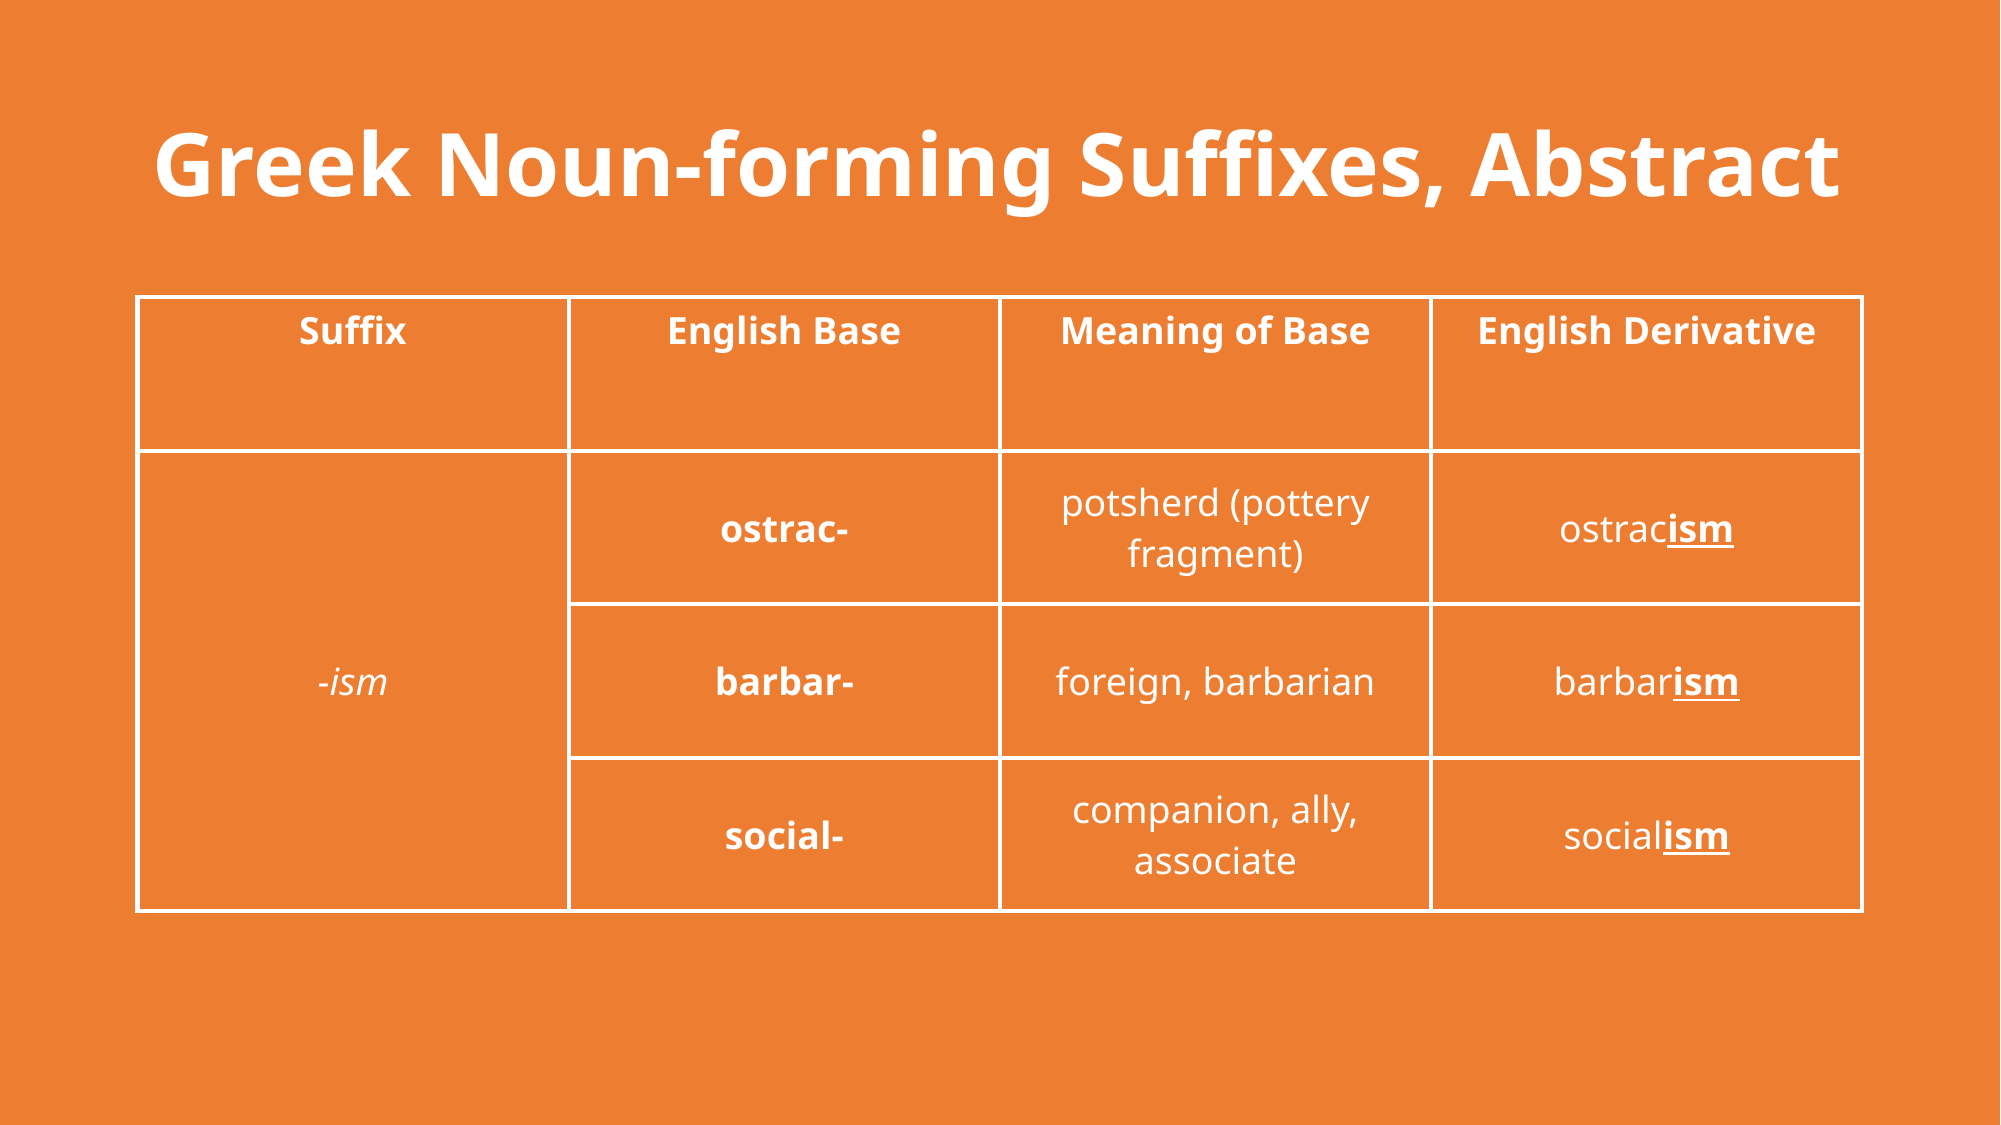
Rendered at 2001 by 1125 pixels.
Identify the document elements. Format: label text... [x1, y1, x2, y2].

table_cell companion, ally, associate [1002, 760, 1429, 909]
table_cell social- [571, 760, 998, 909]
table_header Meaning of Base [1002, 299, 1429, 449]
table_cell barbar- [571, 606, 998, 756]
table_cell socialism [1433, 760, 1860, 909]
table_header English Derivative [1433, 299, 1860, 449]
table_cell ostrac- [571, 453, 998, 602]
table_cell -ism [140, 453, 567, 909]
table_header Suffix [140, 299, 567, 449]
table_cell foreign, barbarian [1002, 606, 1429, 756]
title Greek Noun-forming Suffixes, Abstract [137, 59, 1863, 278]
table_cell ostracism [1433, 453, 1860, 602]
table_header English Base [571, 299, 998, 449]
table_cell potsherd (pottery fragment) [1002, 453, 1429, 602]
table_cell barbarism [1433, 606, 1860, 756]
